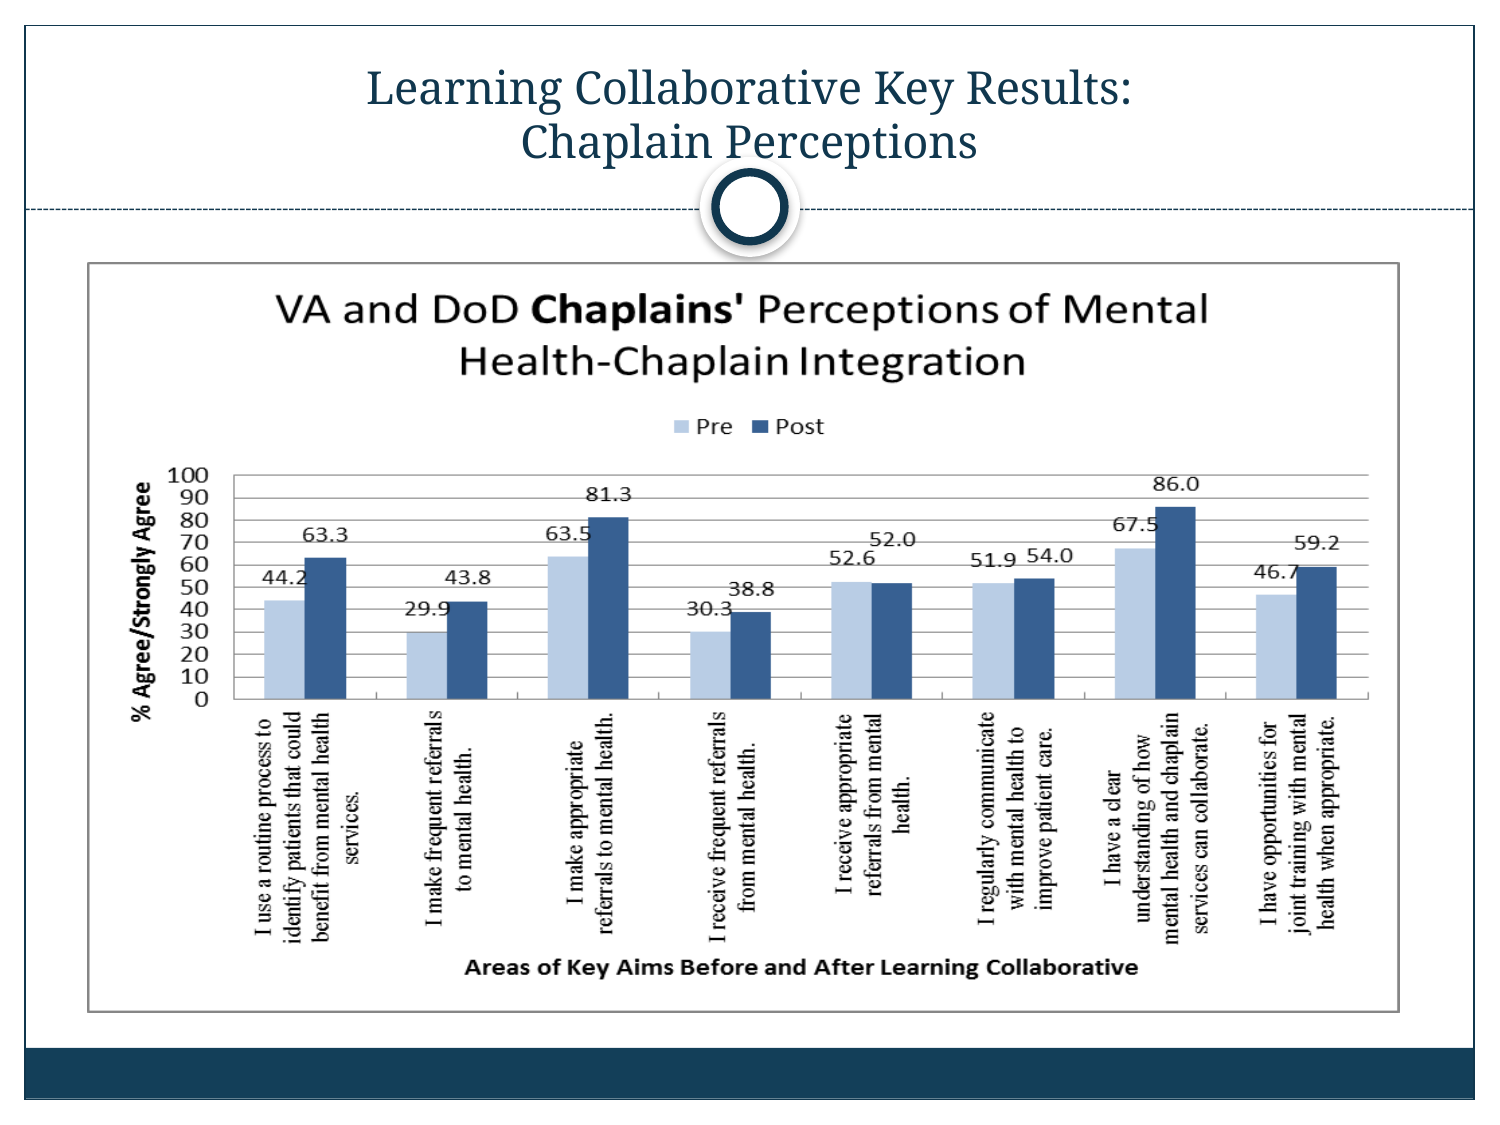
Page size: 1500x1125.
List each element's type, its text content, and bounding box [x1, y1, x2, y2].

title Learning Collaborative Key Results: Chaplain Perceptions [49, 50, 1450, 175]
picture [87, 262, 1401, 1013]
